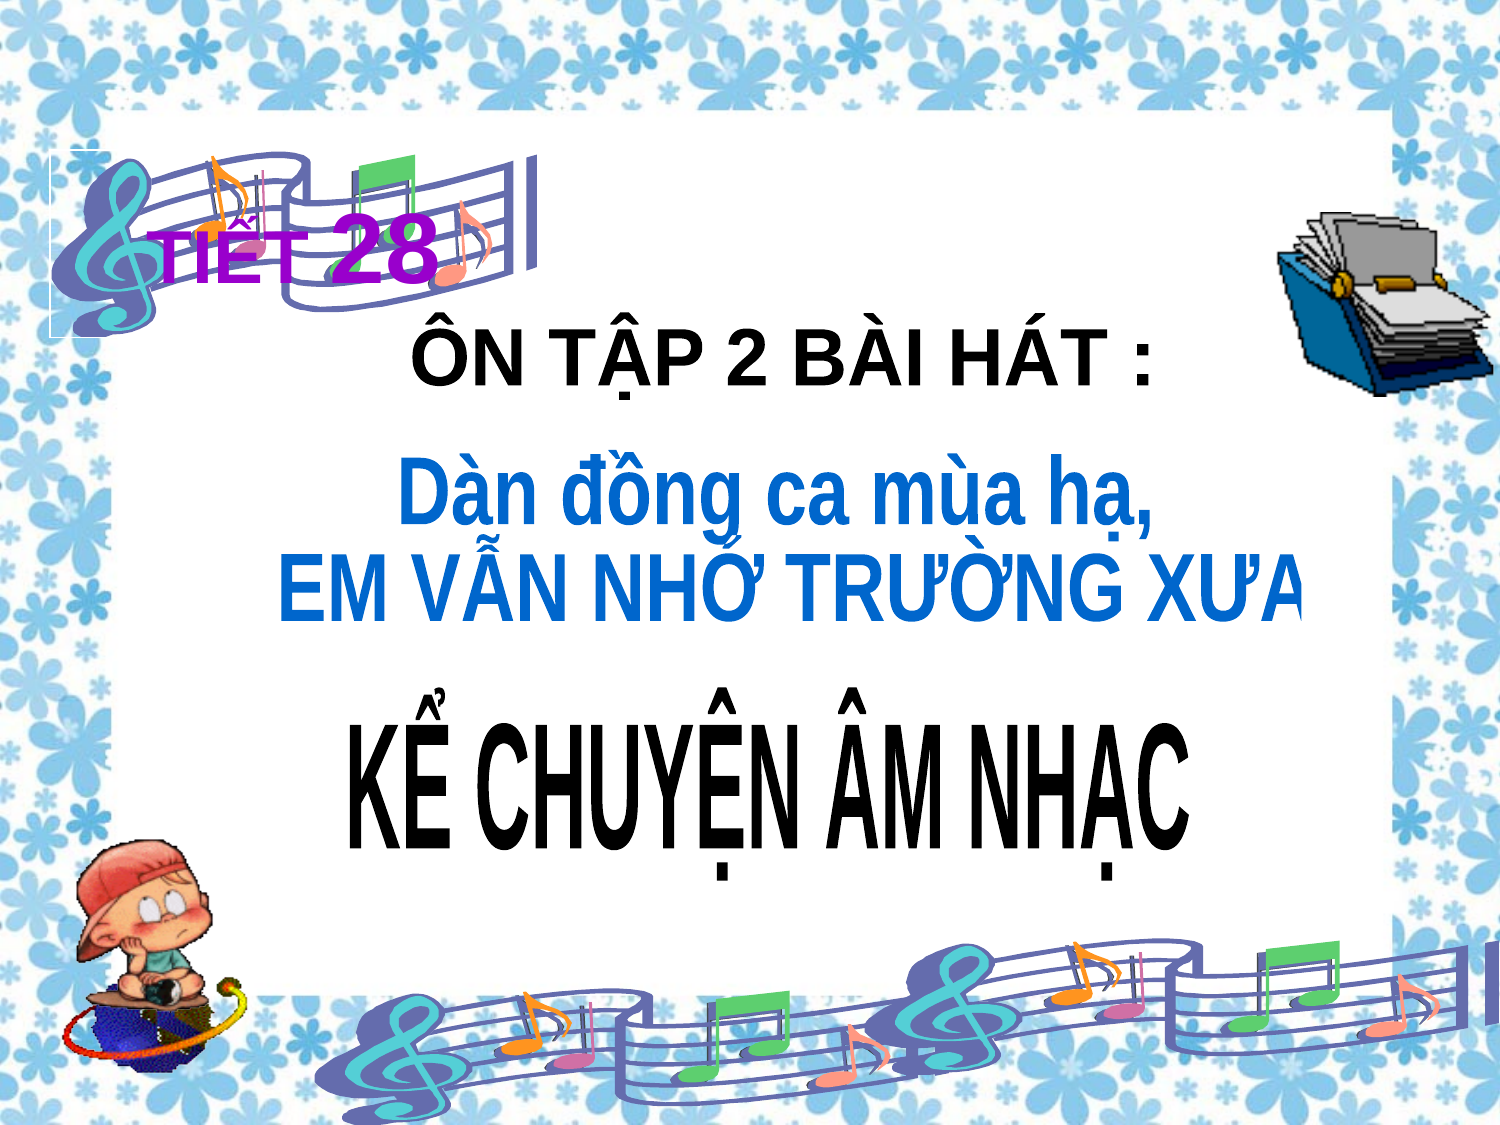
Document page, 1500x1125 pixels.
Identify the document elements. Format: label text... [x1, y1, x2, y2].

picture [0, 0, 1500, 1125]
text_box TIẾT 28 [50, 149, 538, 338]
